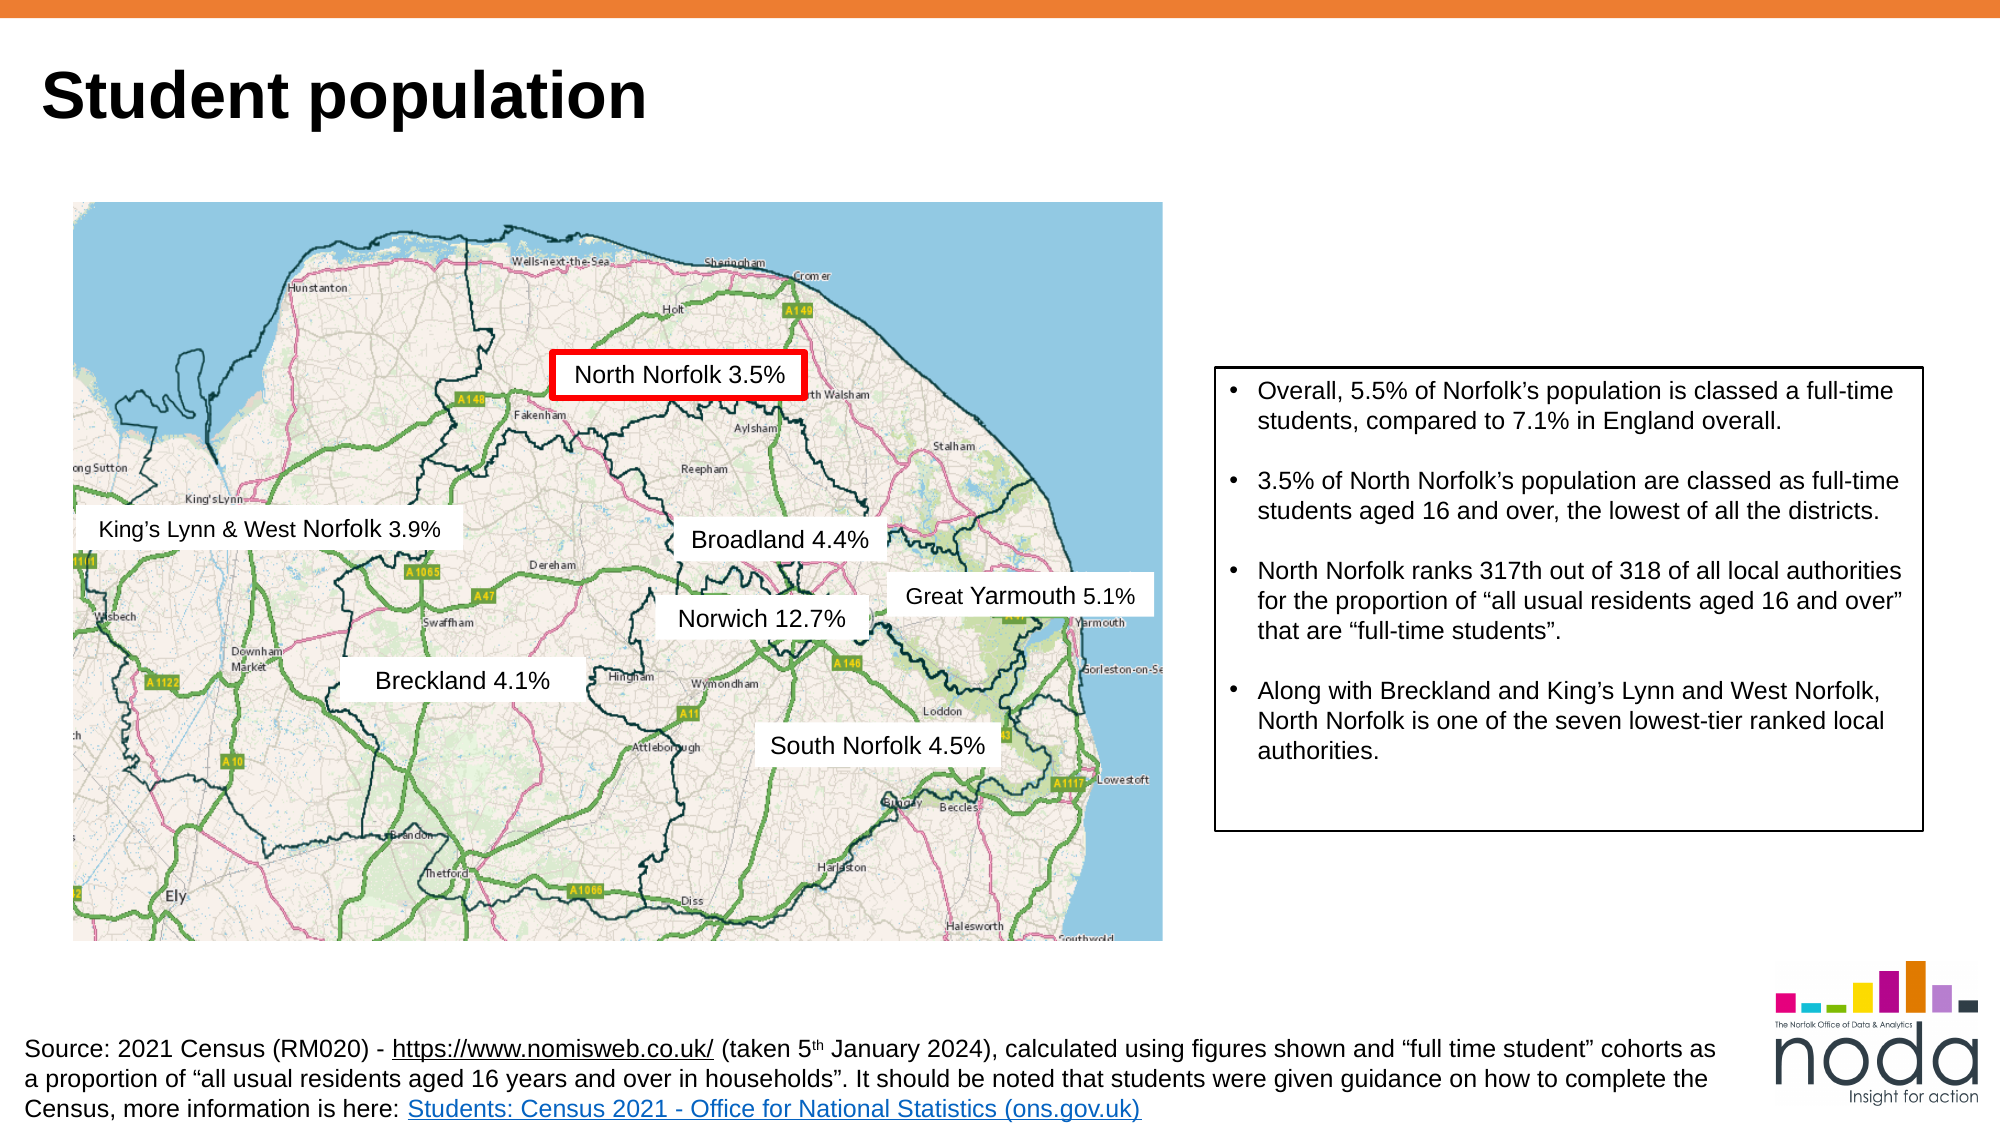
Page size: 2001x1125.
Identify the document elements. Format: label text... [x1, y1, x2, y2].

text_box Overall, 5.5% of Norfolk’s population is classed a full-time students, compared to 7.1% in England overall. 3.5% of North Norfolk’s population are classed as full-time students aged 16 and over, the lowest of all the districts. ​ North Norfolk ranks 317th out of 318 of all local authorities for the proportion of “all usual residents aged 16 and over” that are “full-time students”.​ Along with Breckland and King’s Lynn and West Norfolk, North Norfolk is one of the seven lowest-tier ranked local authorities. ​ [1214, 367, 1924, 832]
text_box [73, 202, 1166, 942]
picture [1775, 961, 1978, 1106]
title Student population [26, 44, 1669, 144]
text_box Source: 2021 Census (RM020) - https://www.nomisweb.co.uk/ (taken 5th January 2024), calculated using figures shown and “full time student” cohorts as a proportion of “all usual residents aged 16 years and over in households”. It should be noted that students were given guidance on how to complete the Census, more information is here: Students: Census 2021 - Office for National Statistics (ons.gov.uk) [9, 1025, 1739, 1125]
